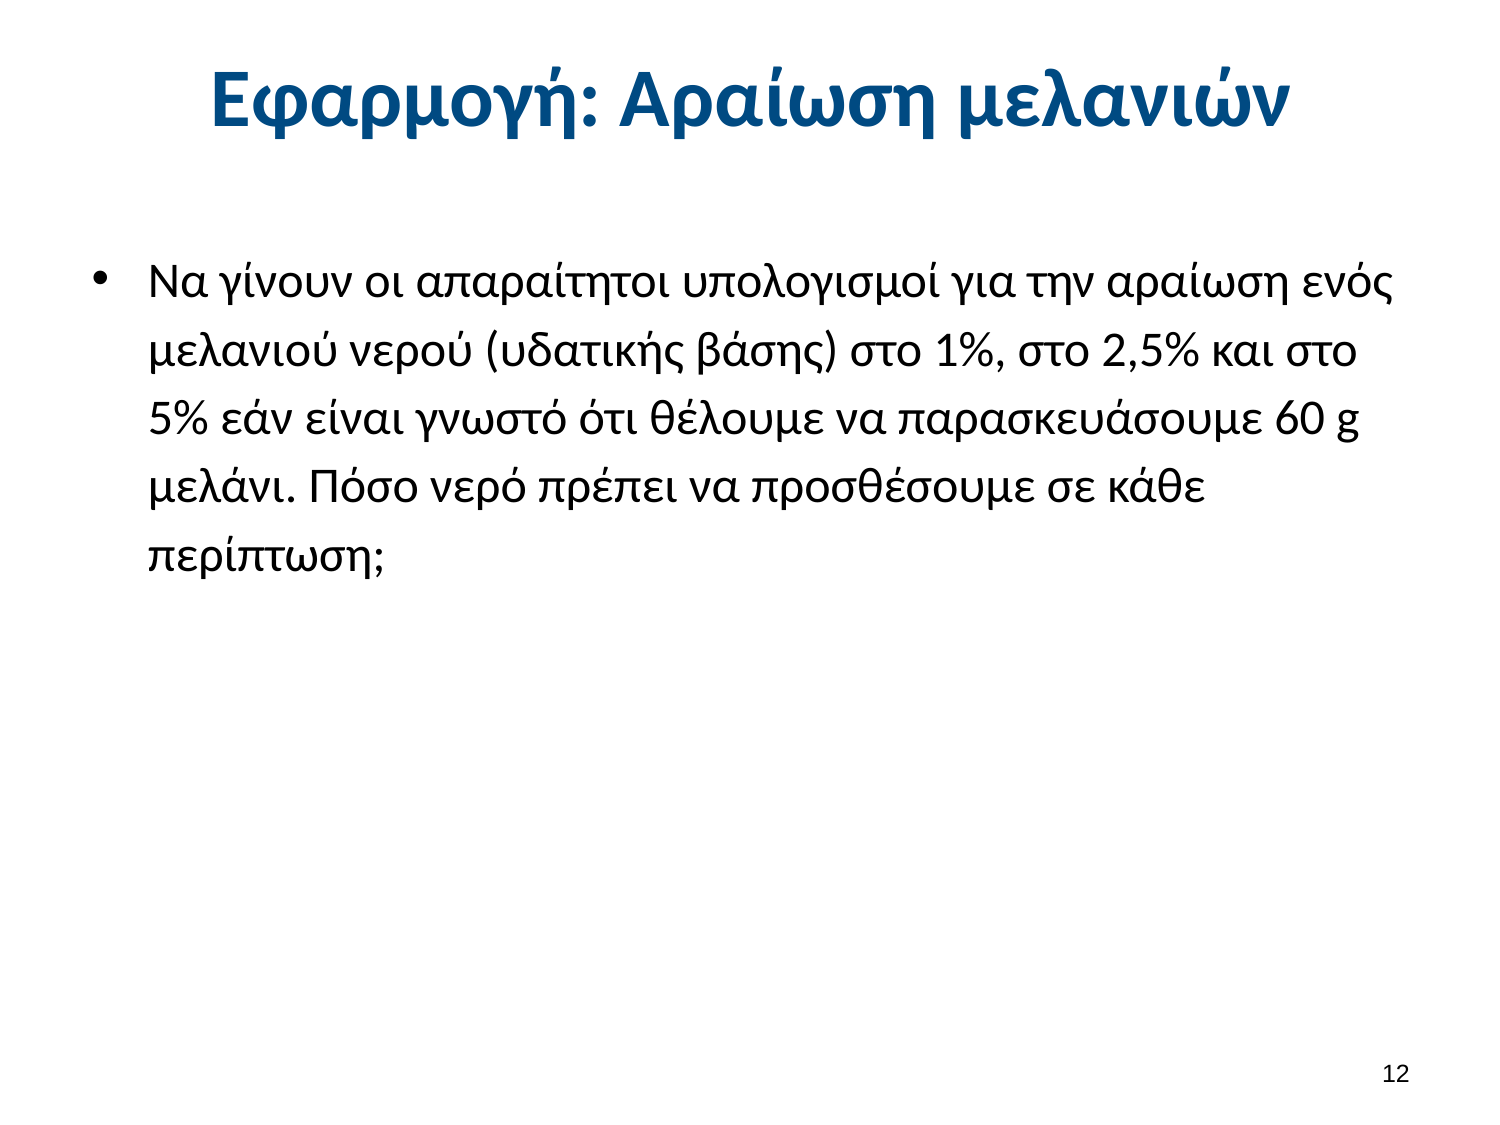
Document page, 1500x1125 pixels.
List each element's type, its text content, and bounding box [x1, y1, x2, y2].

slide_number 11 [1074, 1042, 1425, 1103]
list Να γίνουν οι απαραίτητοι υπολογισμοί για την αραίωση ενός μελανιού νερού (υδατικής βάσης) στο 1%, στο 2,5% και στο 5% εάν είναι γνωστό ότι θέλουμε να παρασκευάσουμε 60 g μελάνι. Πόσο νερό πρέπει να προσθέσουμε σε κάθε περίπτωση; [76, 231, 1427, 669]
title Εφαρμογή: Αραίωση μελανιών [76, 19, 1427, 169]
